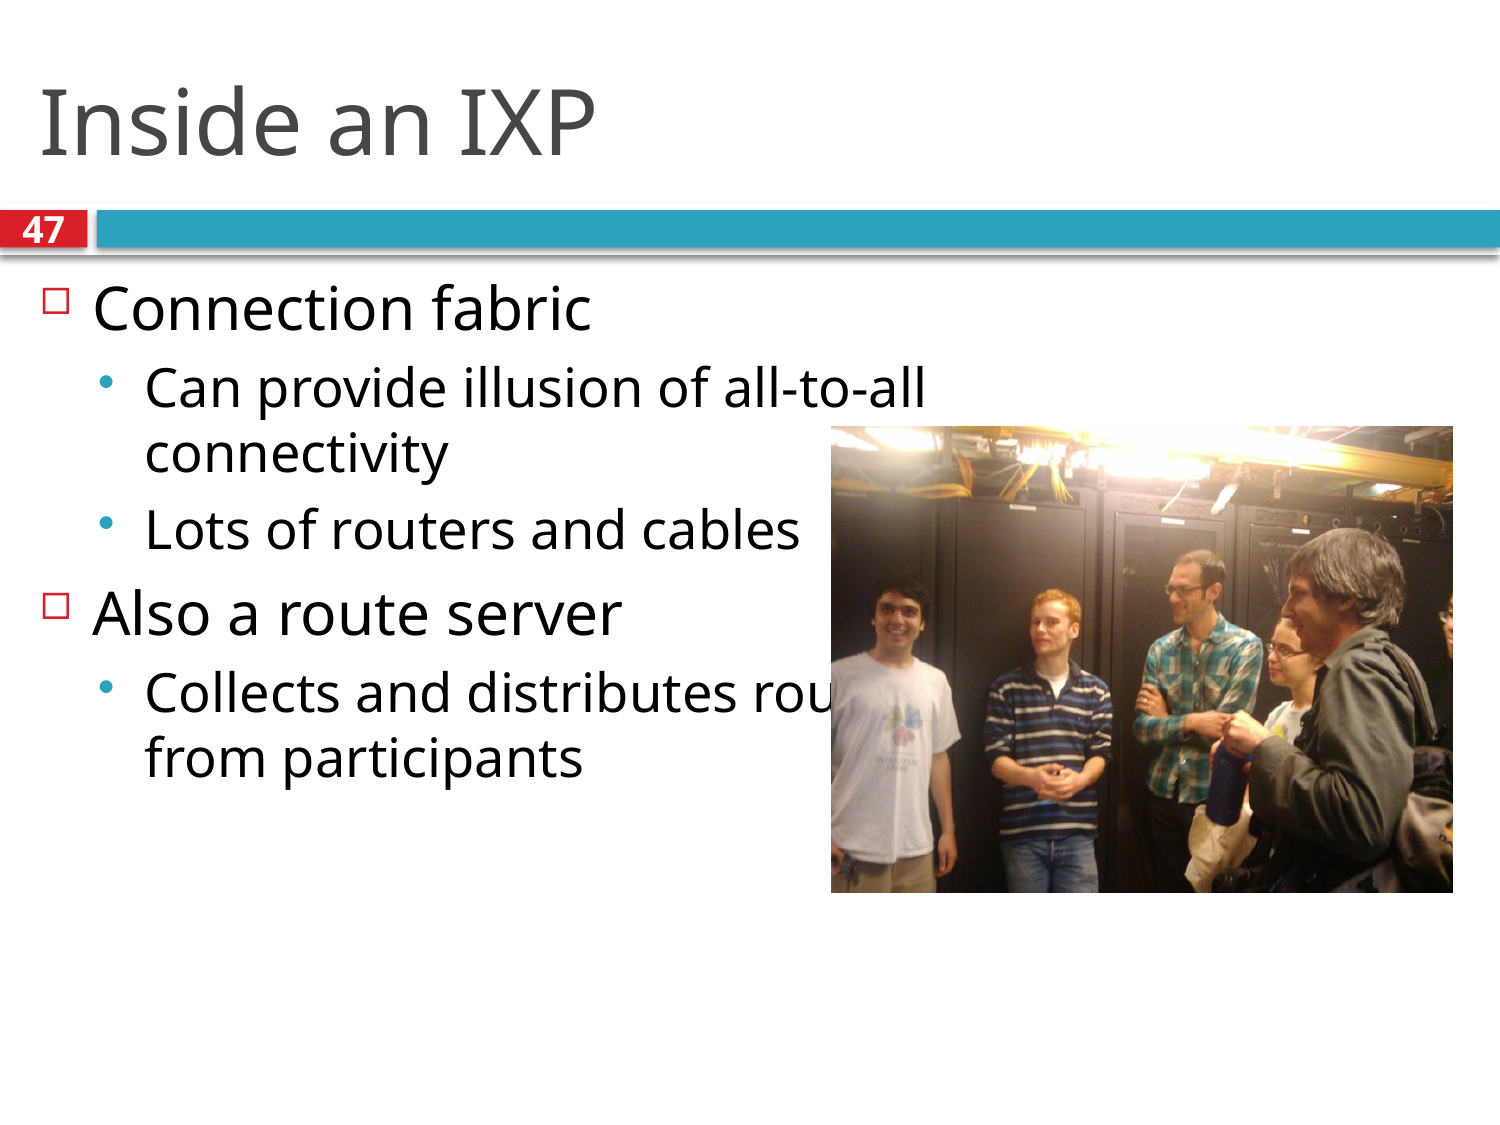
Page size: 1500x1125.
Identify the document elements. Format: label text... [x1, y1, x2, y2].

title Inside an IXP [24, 37, 1475, 200]
picture [830, 426, 1453, 893]
slide_number 47 [0, 206, 88, 257]
list Connection fabric Can provide illusion of all-to-all connectivity Lots of routers and cables Also a route server Collects and distributes routes from participants [24, 262, 1475, 1100]
